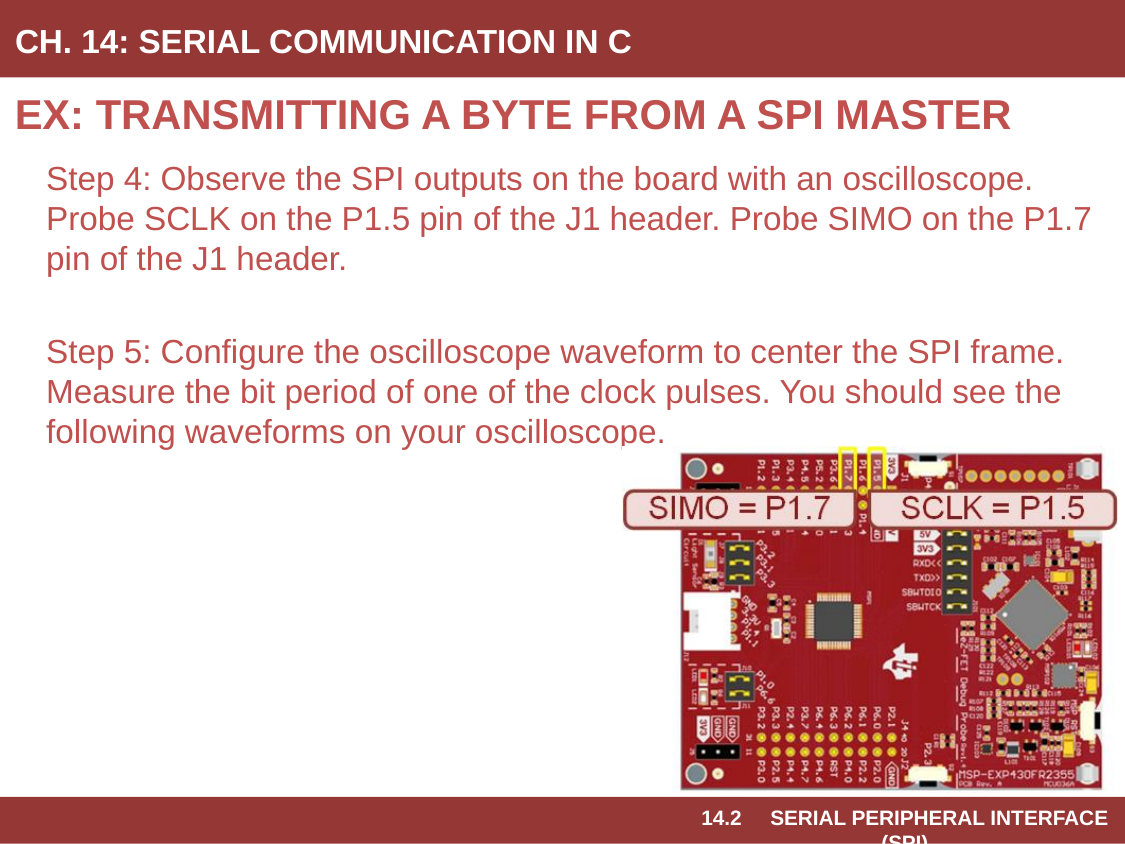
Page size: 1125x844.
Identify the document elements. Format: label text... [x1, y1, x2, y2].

text_box Ex: Transmitting a Byte From a SPI Master [0, 80, 1088, 146]
text_box [0, 795, 684, 844]
title Ch. 14: Serial Communication in C [0, 1, 1125, 78]
subtitle 14.2 Serial Peripheral Interface (SPI) [684, 796, 1125, 844]
picture [621, 446, 1118, 794]
text_box Step 4: Observe the SPI outputs on the board with an oscilloscope. Probe SCLK on the P1.5 pin of the J1 header. Probe SIMO on the P1.7 pin of the J1 header. Step 5: Configure the oscilloscope waveform to center the SPI frame. Measure the bit period of one of the clock pulses. You should see the following waveforms on your oscilloscope. [31, 149, 1125, 620]
